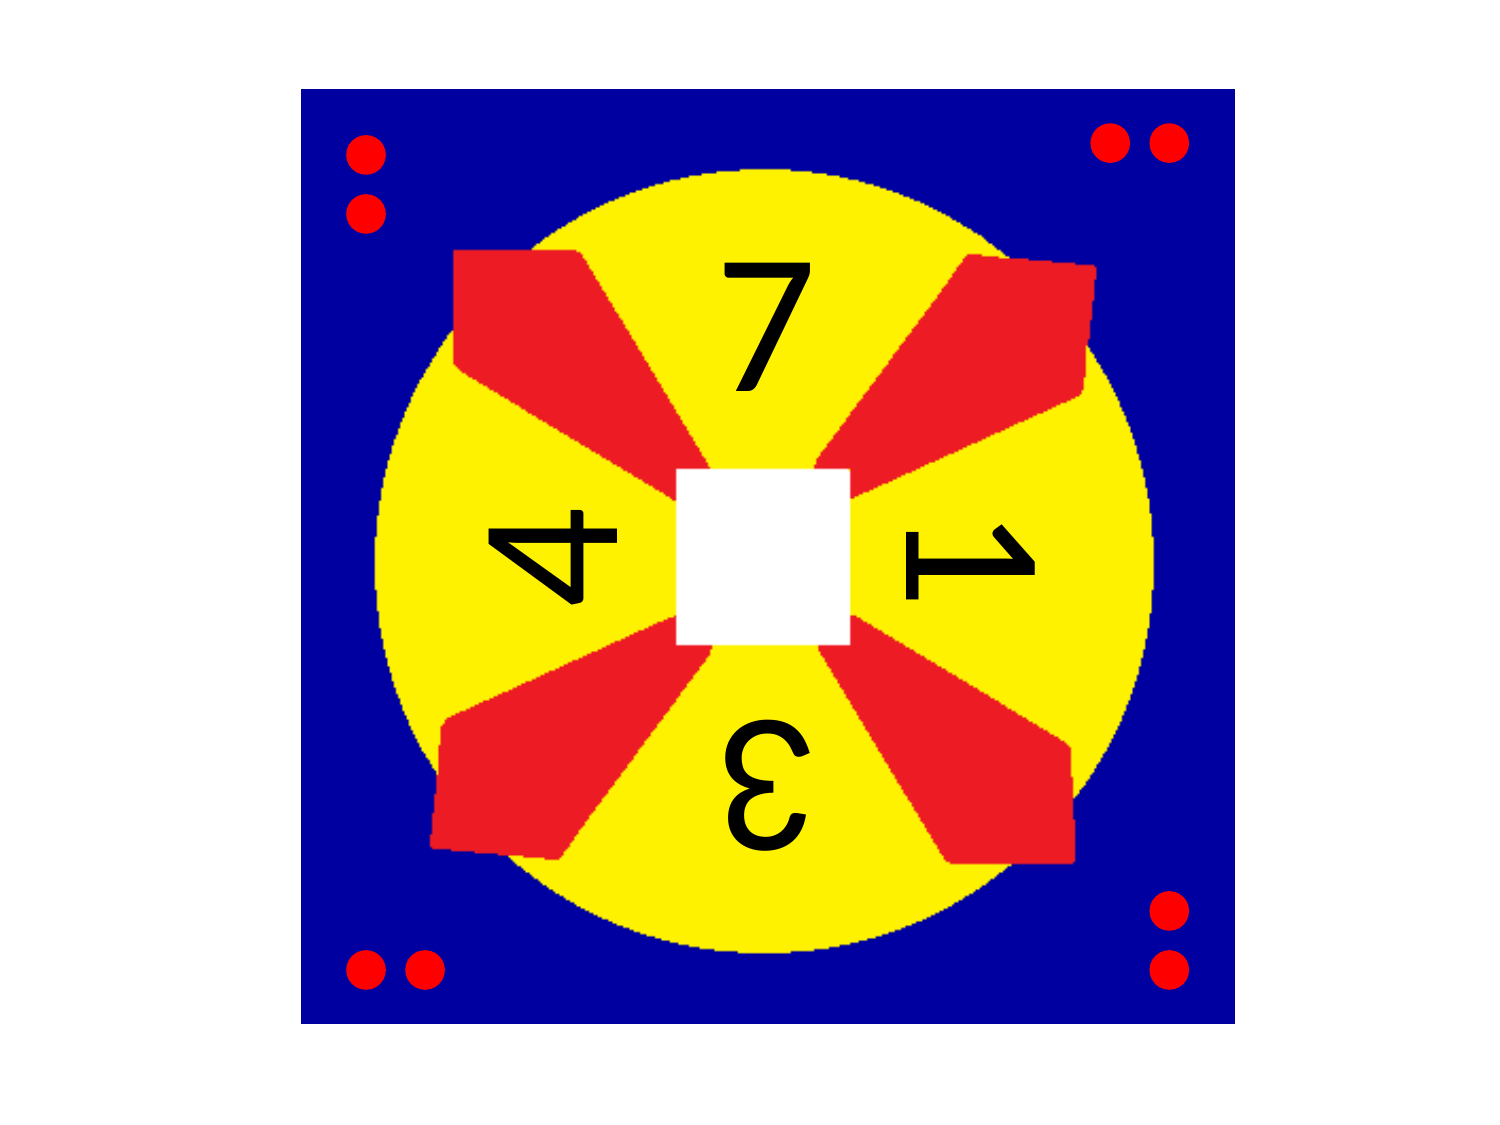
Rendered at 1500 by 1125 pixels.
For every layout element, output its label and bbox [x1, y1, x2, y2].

picture [300, 89, 1235, 1024]
